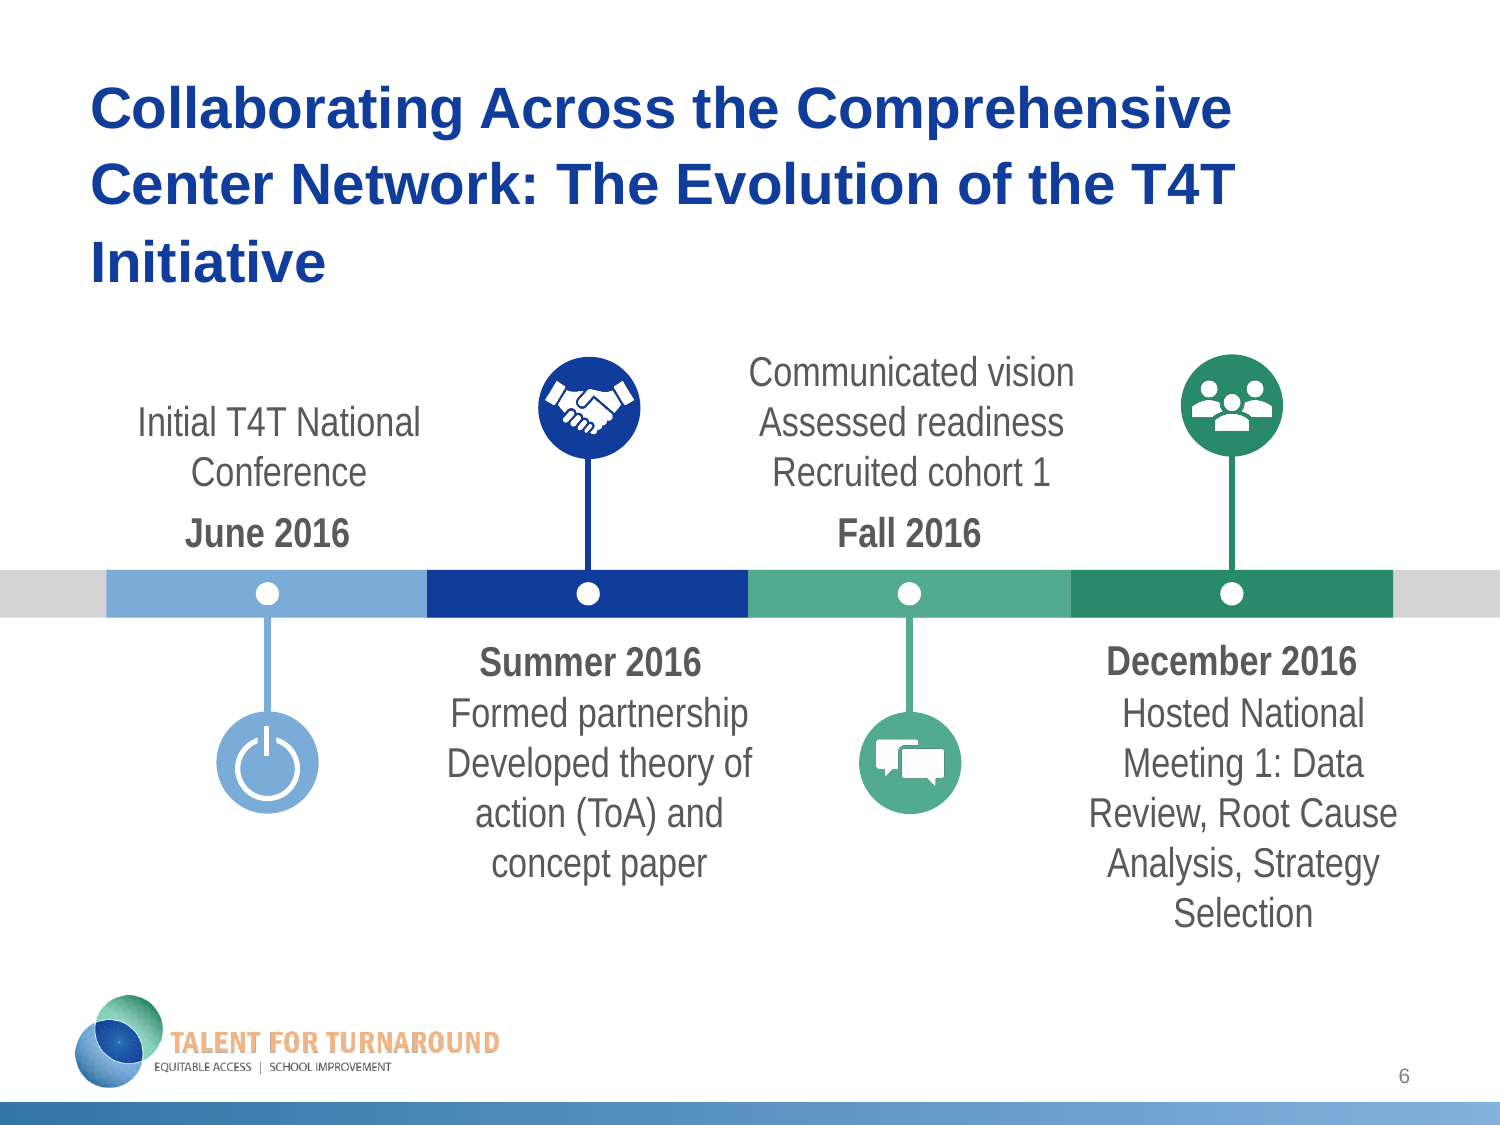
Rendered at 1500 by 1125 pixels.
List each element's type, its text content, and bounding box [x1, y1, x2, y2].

text_box [0, 569, 106, 618]
text_box [910, 711, 942, 722]
slide_number 6 [1369, 1061, 1425, 1088]
text_box Communicated vision Assessed readiness Recruited cohort 1 [721, 337, 1103, 502]
text_box [215, 710, 320, 815]
text_box Fall 2016 [809, 502, 1010, 563]
text_box [951, 731, 962, 795]
text_box Formed partnership Developed theory of action (ToA) and concept paper [426, 678, 773, 894]
text_box [106, 569, 426, 618]
text_box [1209, 452, 1231, 458]
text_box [237, 726, 298, 799]
text_box [748, 569, 1070, 618]
text_box Initial T4T National Conference [117, 387, 441, 503]
text_box [1232, 452, 1255, 458]
text_box Hosted National Meeting 1: Data Review, Root Cause Analysis, Strategy Selection [1052, 678, 1435, 944]
text_box [576, 581, 601, 606]
text_box [1070, 569, 1394, 618]
text_box [426, 569, 748, 618]
text_box December 2016 [1070, 626, 1394, 678]
text_box [1394, 569, 1500, 618]
text_box [878, 804, 942, 815]
text_box [897, 581, 922, 606]
picture [1186, 359, 1278, 452]
text_box [858, 731, 869, 795]
text_box [1219, 581, 1245, 606]
text_box [255, 581, 280, 606]
picture [540, 358, 639, 457]
text_box [878, 711, 909, 722]
picture [75, 995, 499, 1088]
picture [869, 722, 951, 804]
text_box [1278, 382, 1284, 429]
title Collaborating Across the Comprehensive Center Network: The Evolution of the T4T Initiative [75, 84, 1425, 272]
text_box Summer 2016 [451, 627, 730, 678]
text_box June 2016 [129, 503, 406, 563]
text_box [1209, 353, 1255, 359]
text_box [1180, 381, 1186, 429]
